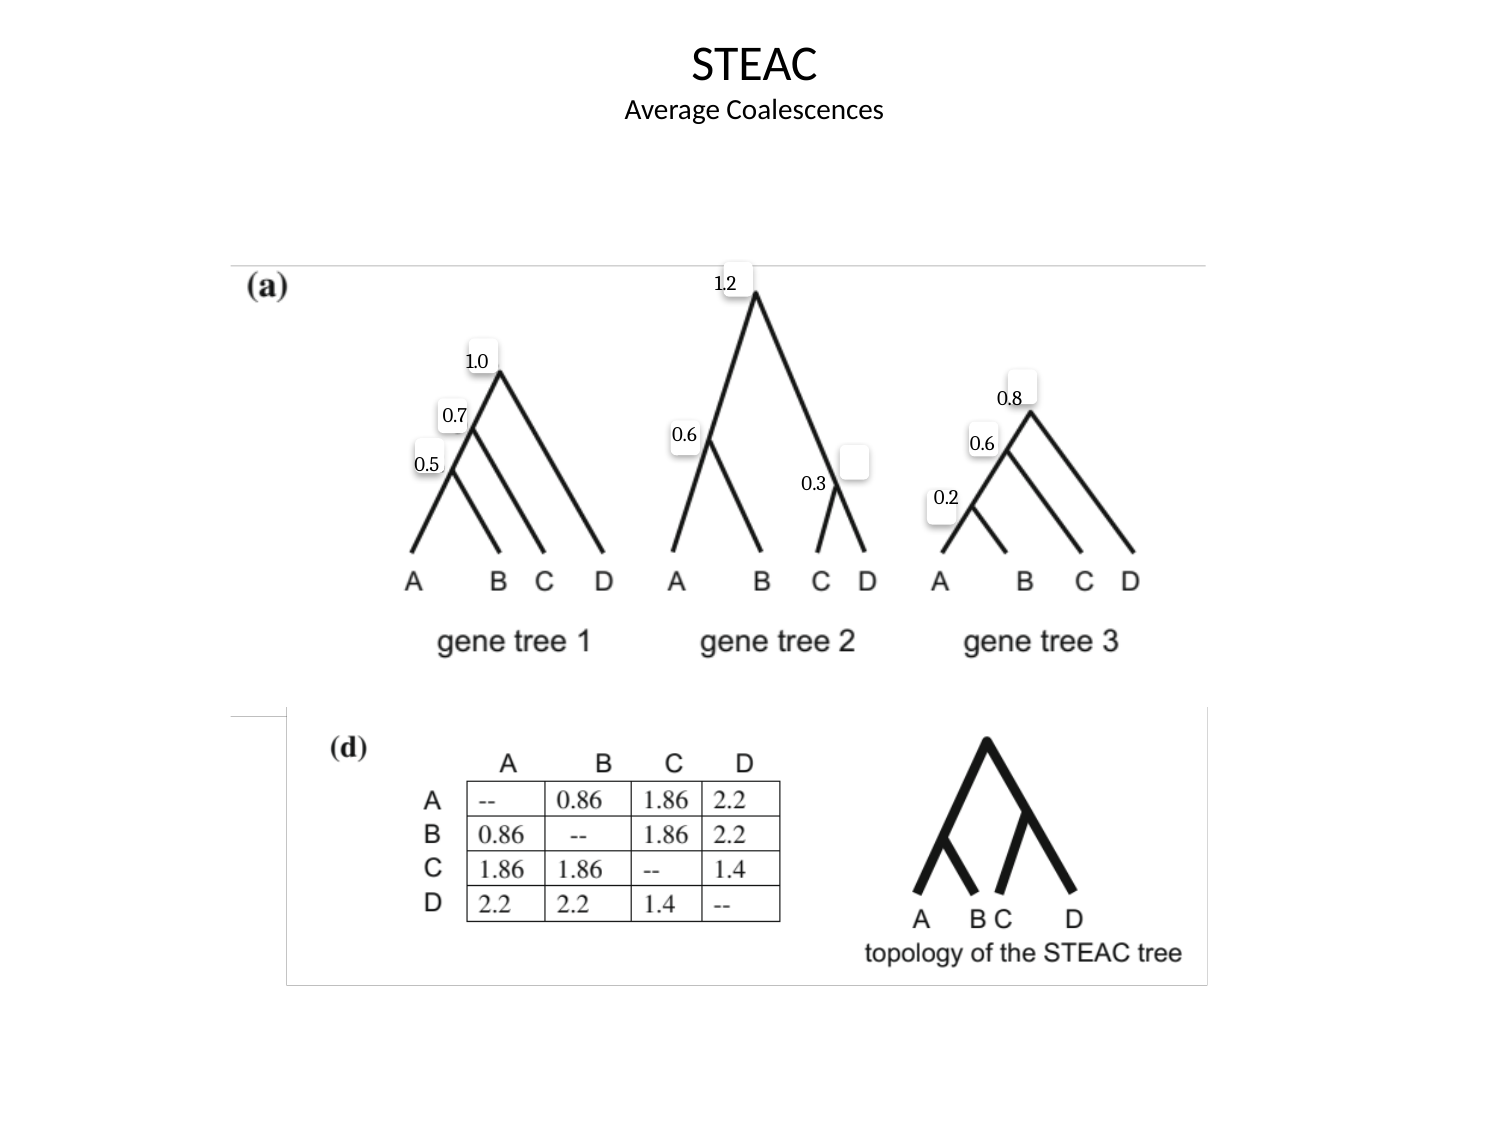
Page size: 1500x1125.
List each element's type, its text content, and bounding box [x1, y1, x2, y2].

picture [257, 706, 1234, 989]
text_box STEAC Average Coalescences [609, 22, 900, 133]
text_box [230, 218, 1206, 719]
